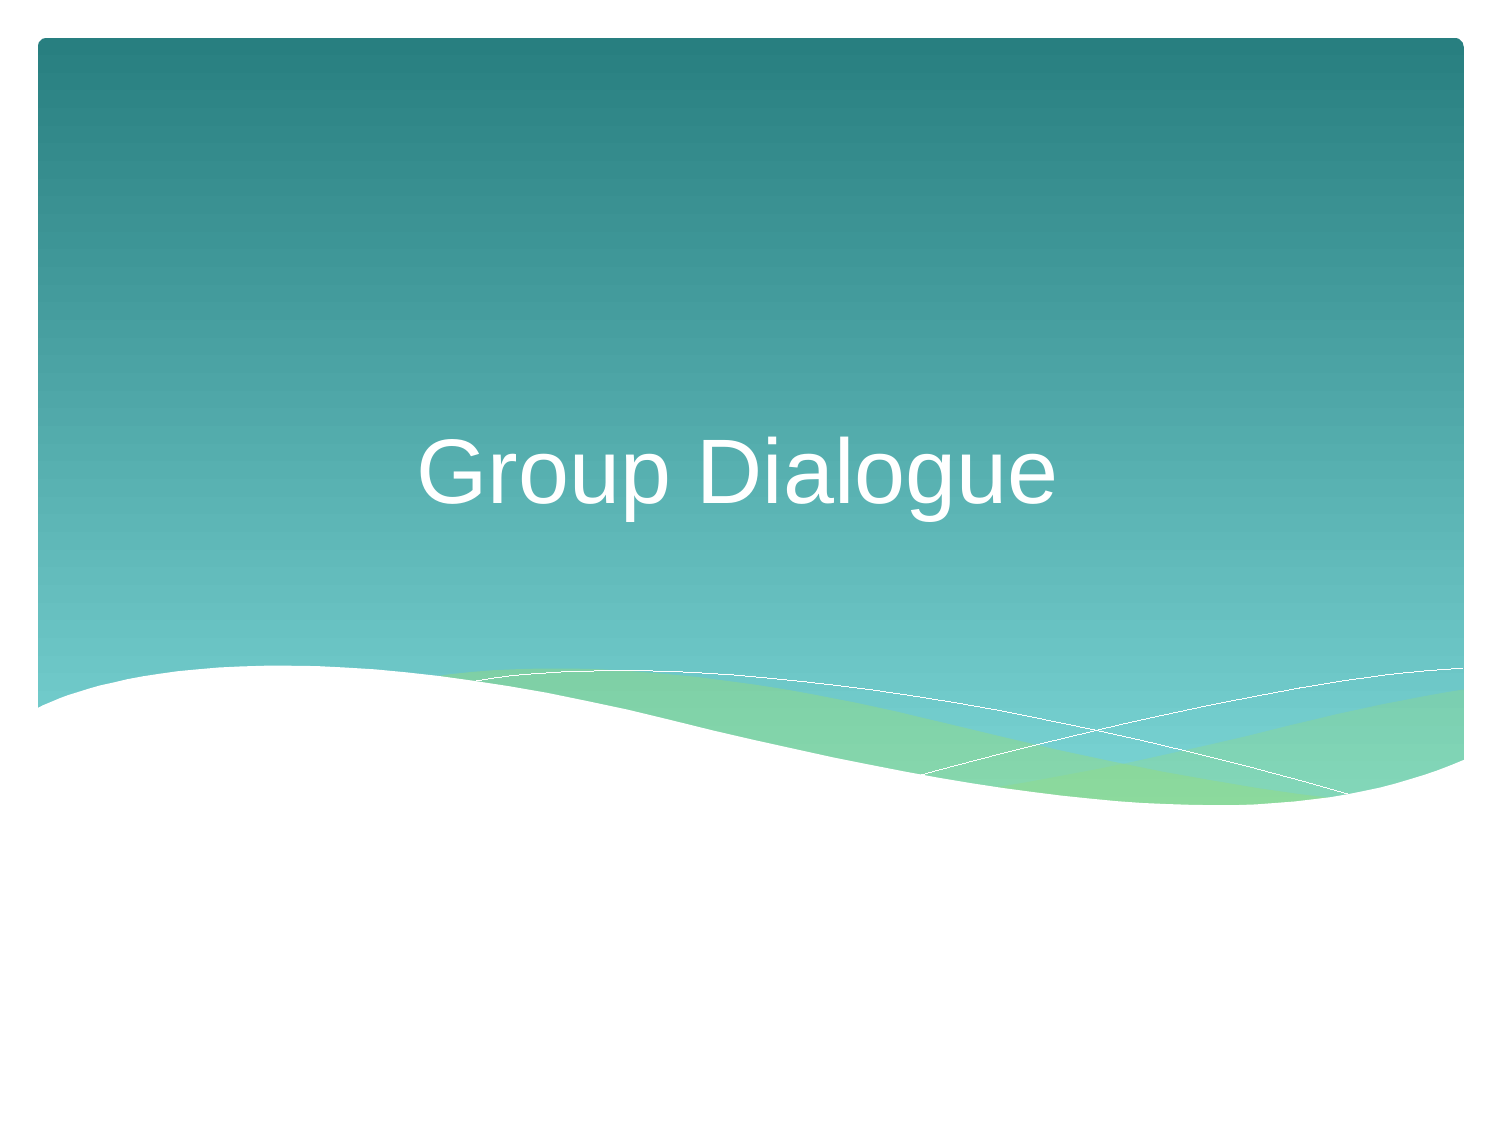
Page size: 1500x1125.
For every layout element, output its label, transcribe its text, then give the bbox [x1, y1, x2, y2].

title Group Dialogue [113, 404, 1389, 655]
